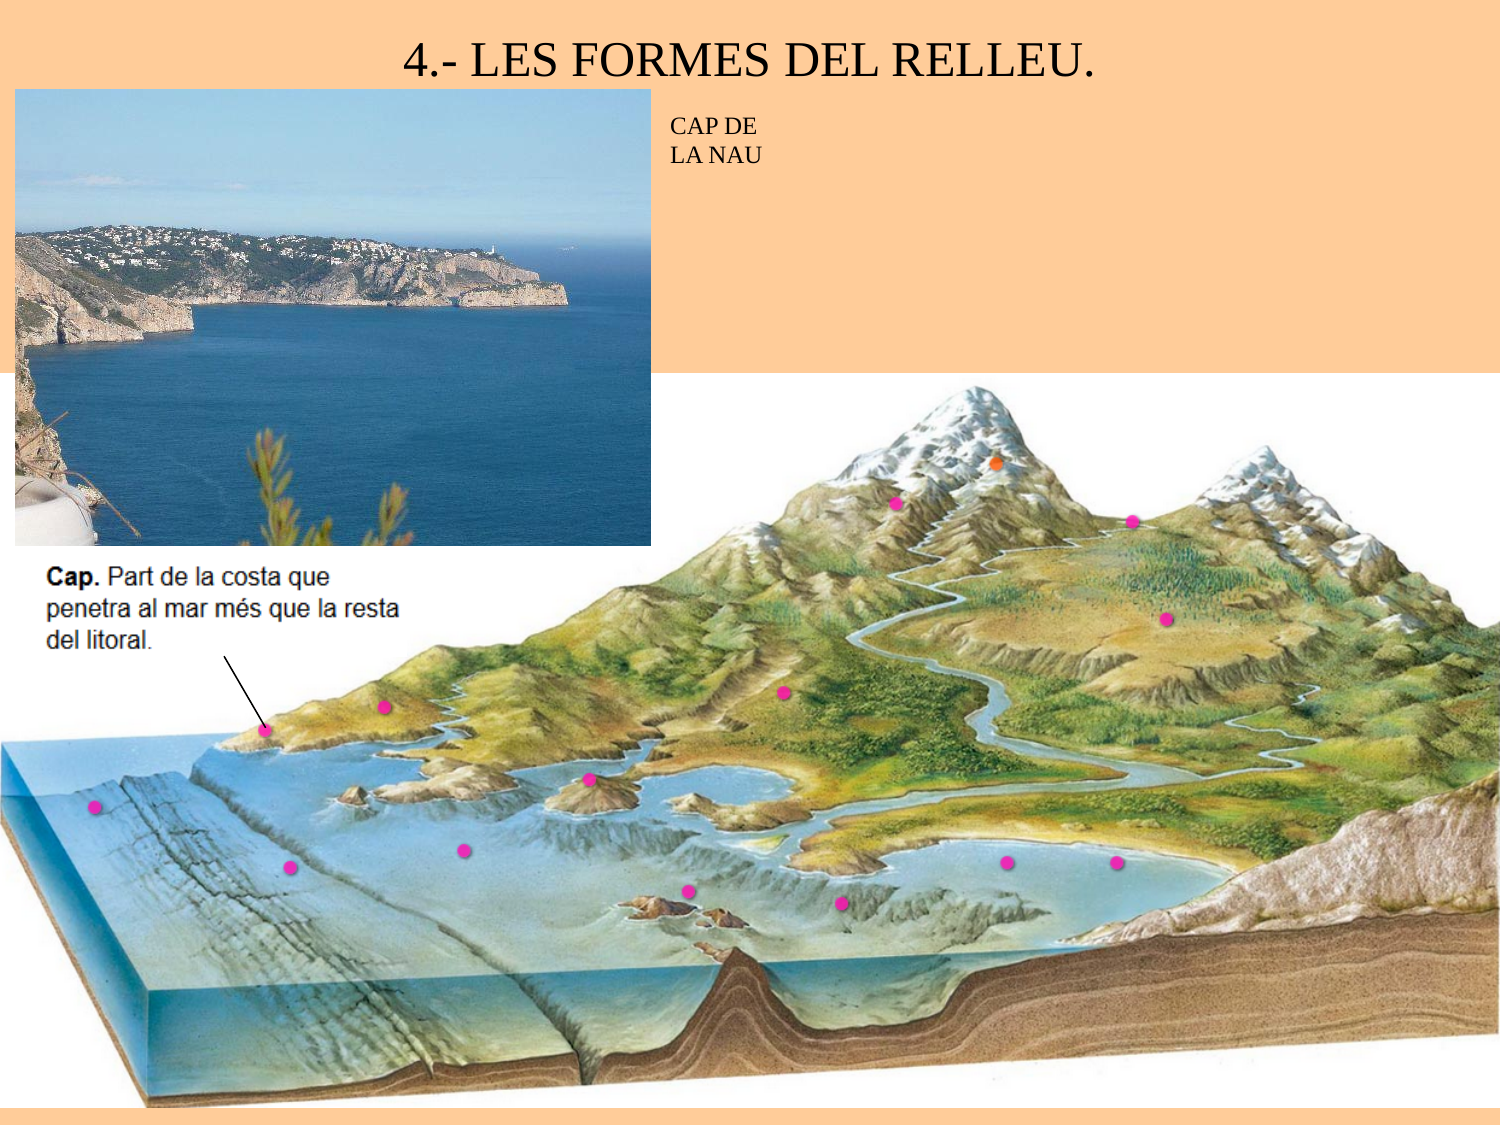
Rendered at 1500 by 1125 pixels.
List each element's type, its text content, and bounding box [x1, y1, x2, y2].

text_box 4.- LES FORMES DEL RELLEU. [0, 19, 1500, 90]
picture [0, 89, 1500, 1108]
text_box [223, 656, 266, 729]
text_box CAP DE LA NAU [655, 101, 809, 177]
